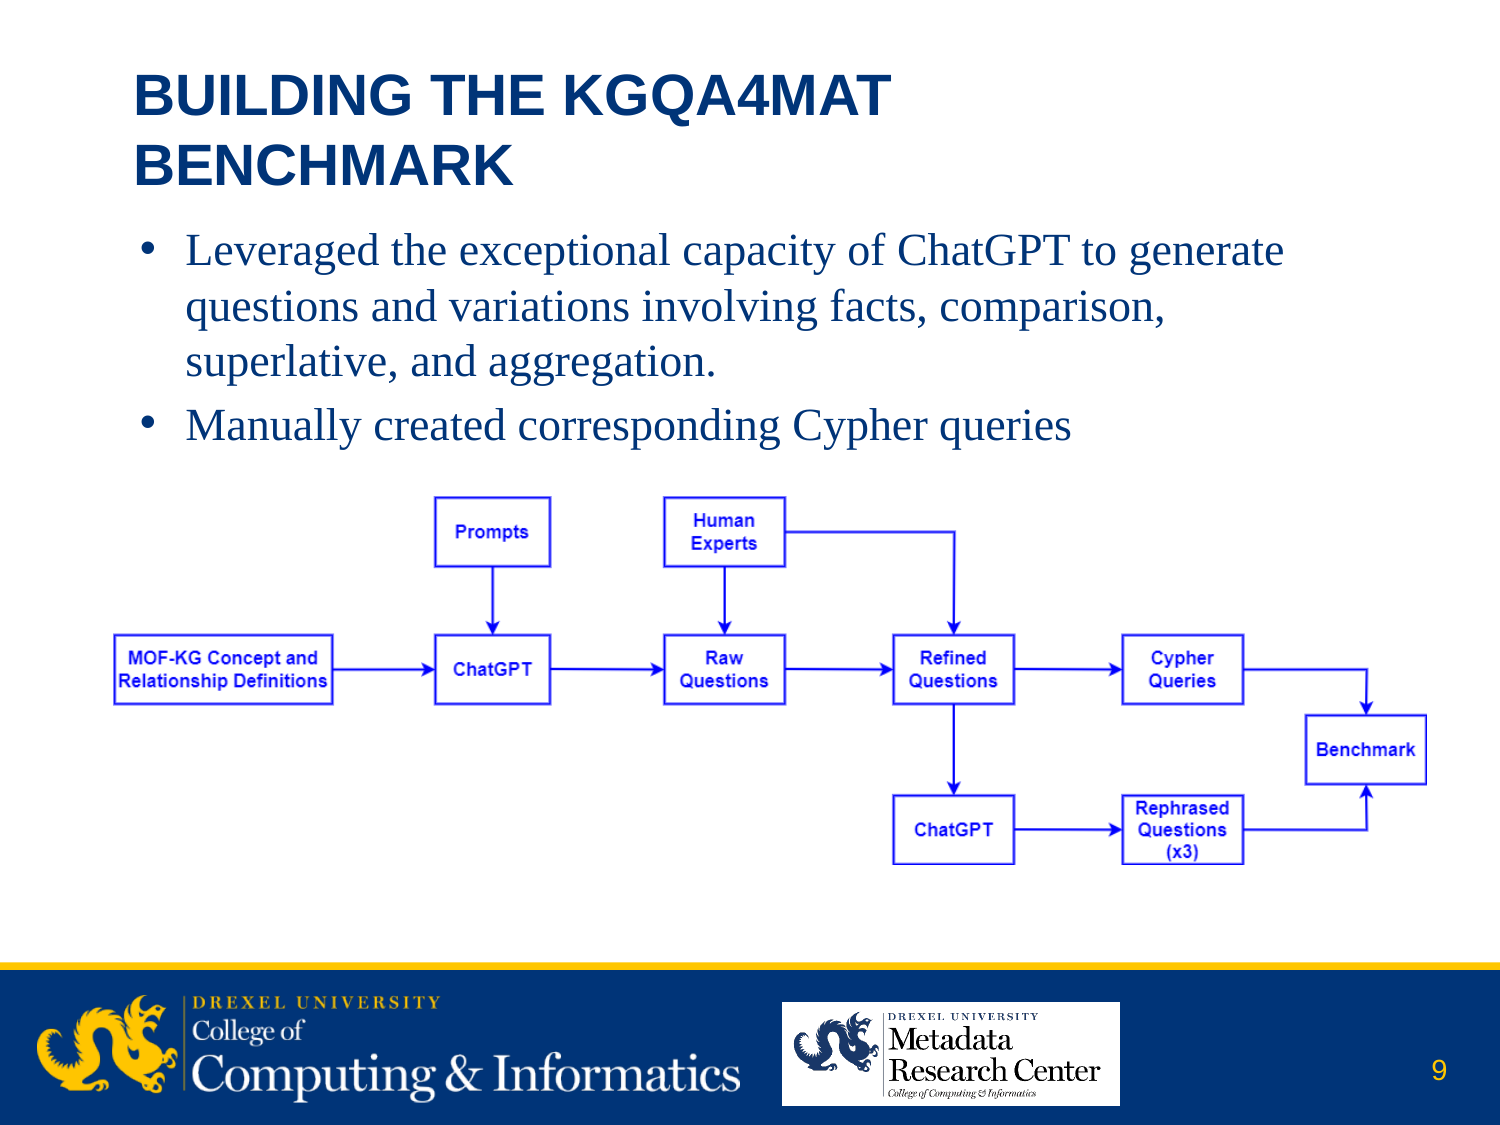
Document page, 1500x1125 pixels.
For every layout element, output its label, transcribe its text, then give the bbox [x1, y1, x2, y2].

list Leveraged the exceptional capacity of ChatGPT to generate questions and variations involving facts, comparison, superlative, and aggregation. Manually created corresponding Cypher queries [125, 212, 1388, 463]
picture [113, 495, 1427, 865]
title Building the kgqa4mat benchmark [118, 50, 1063, 179]
picture [37, 995, 740, 1104]
picture [782, 1002, 1120, 1106]
slide_number 9 [1362, 1043, 1463, 1104]
